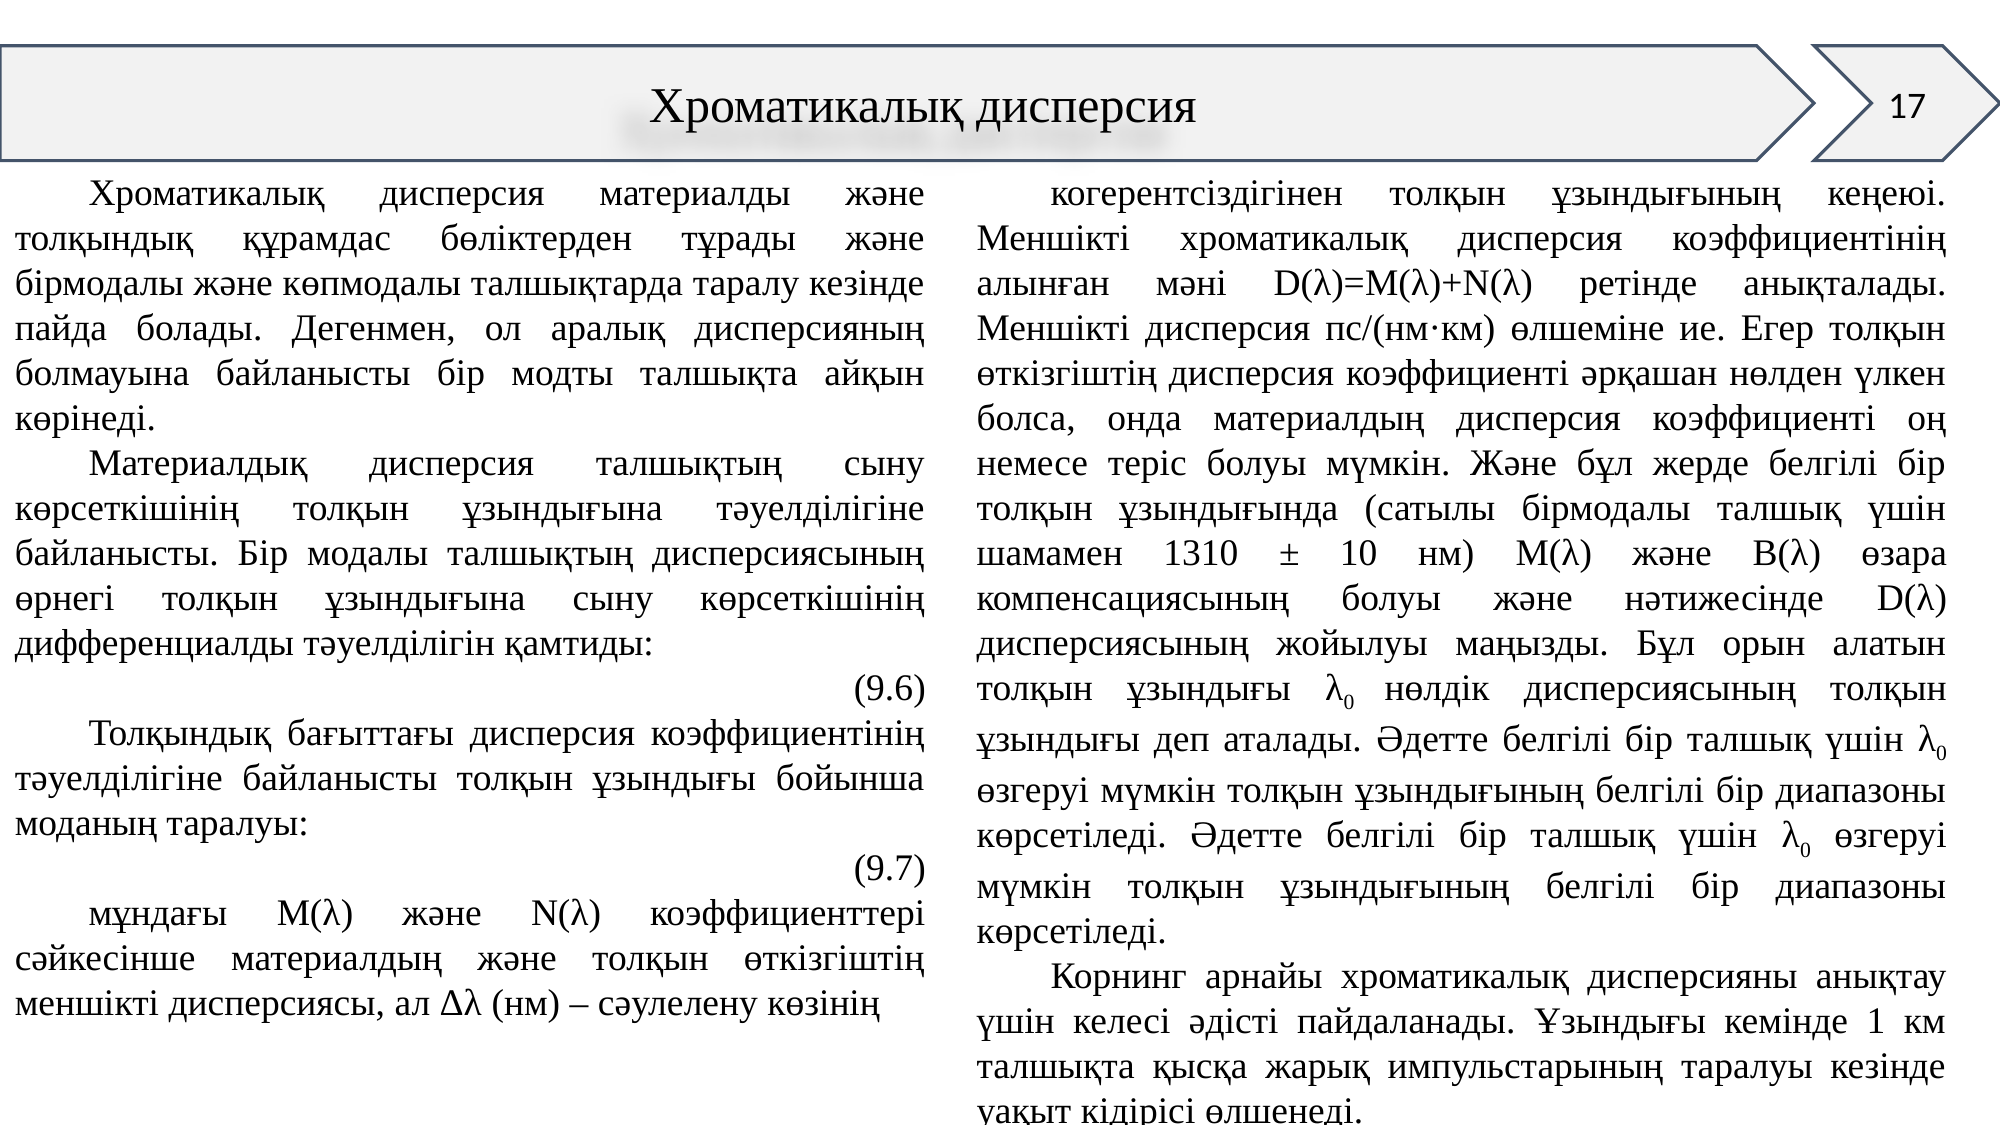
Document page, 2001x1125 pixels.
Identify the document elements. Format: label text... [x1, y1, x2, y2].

text_box когерентсіздігінен толқын ұзындығының кеңеюі. Меншікті хроматикалық дисперсия коэффициентінің алынған мәні D(λ)=M(λ)+N(λ) ретінде анықталады. Меншікті дисперсия пс/(нм·км) өлшеміне ие. Егер толқын өткізгіштің дисперсия коэффициенті әрқашан нөлден үлкен болса, онда материалдың дисперсия коэффициенті оң немесе теріс болуы мүмкін. Және бұл жерде белгілі бір толқын ұзындығында (сатылы бірмодалы талшық үшін шамамен 1310 ± 10 нм) M(λ) және B(λ) өзара компенсациясының болуы және нәтижесінде D(λ) дисперсиясының жойылуы маңызды. Бұл орын алатын толқын ұзындығы λ0 нөлдік дисперсиясының толқын ұзындығы деп аталады. Әдетте белгілі бір талшық үшін λ0 өзгеруі мүмкін толқын ұзындығының белгілі бір диапазоны көрсетіледі. Әдетте белгілі бір талшық үшін λ0 өзгеруі мүмкін толқын ұзындығының белгілі бір диапазоны көрсетіледі. Корнинг арнайы хроматикалық дисперсияны анықтау үшін келесі әдісті пайдаланады. Ұзындығы кемінде 1 км талшықта қысқа жарық импульстарының таралуы кезінде уақыт кідірісі өлшенеді. [961, 160, 1962, 1125]
text_box 17 [1811, 44, 2000, 160]
text_box Хроматикалық дисперсия [0, 65, 1772, 140]
text_box [0, 44, 1816, 160]
